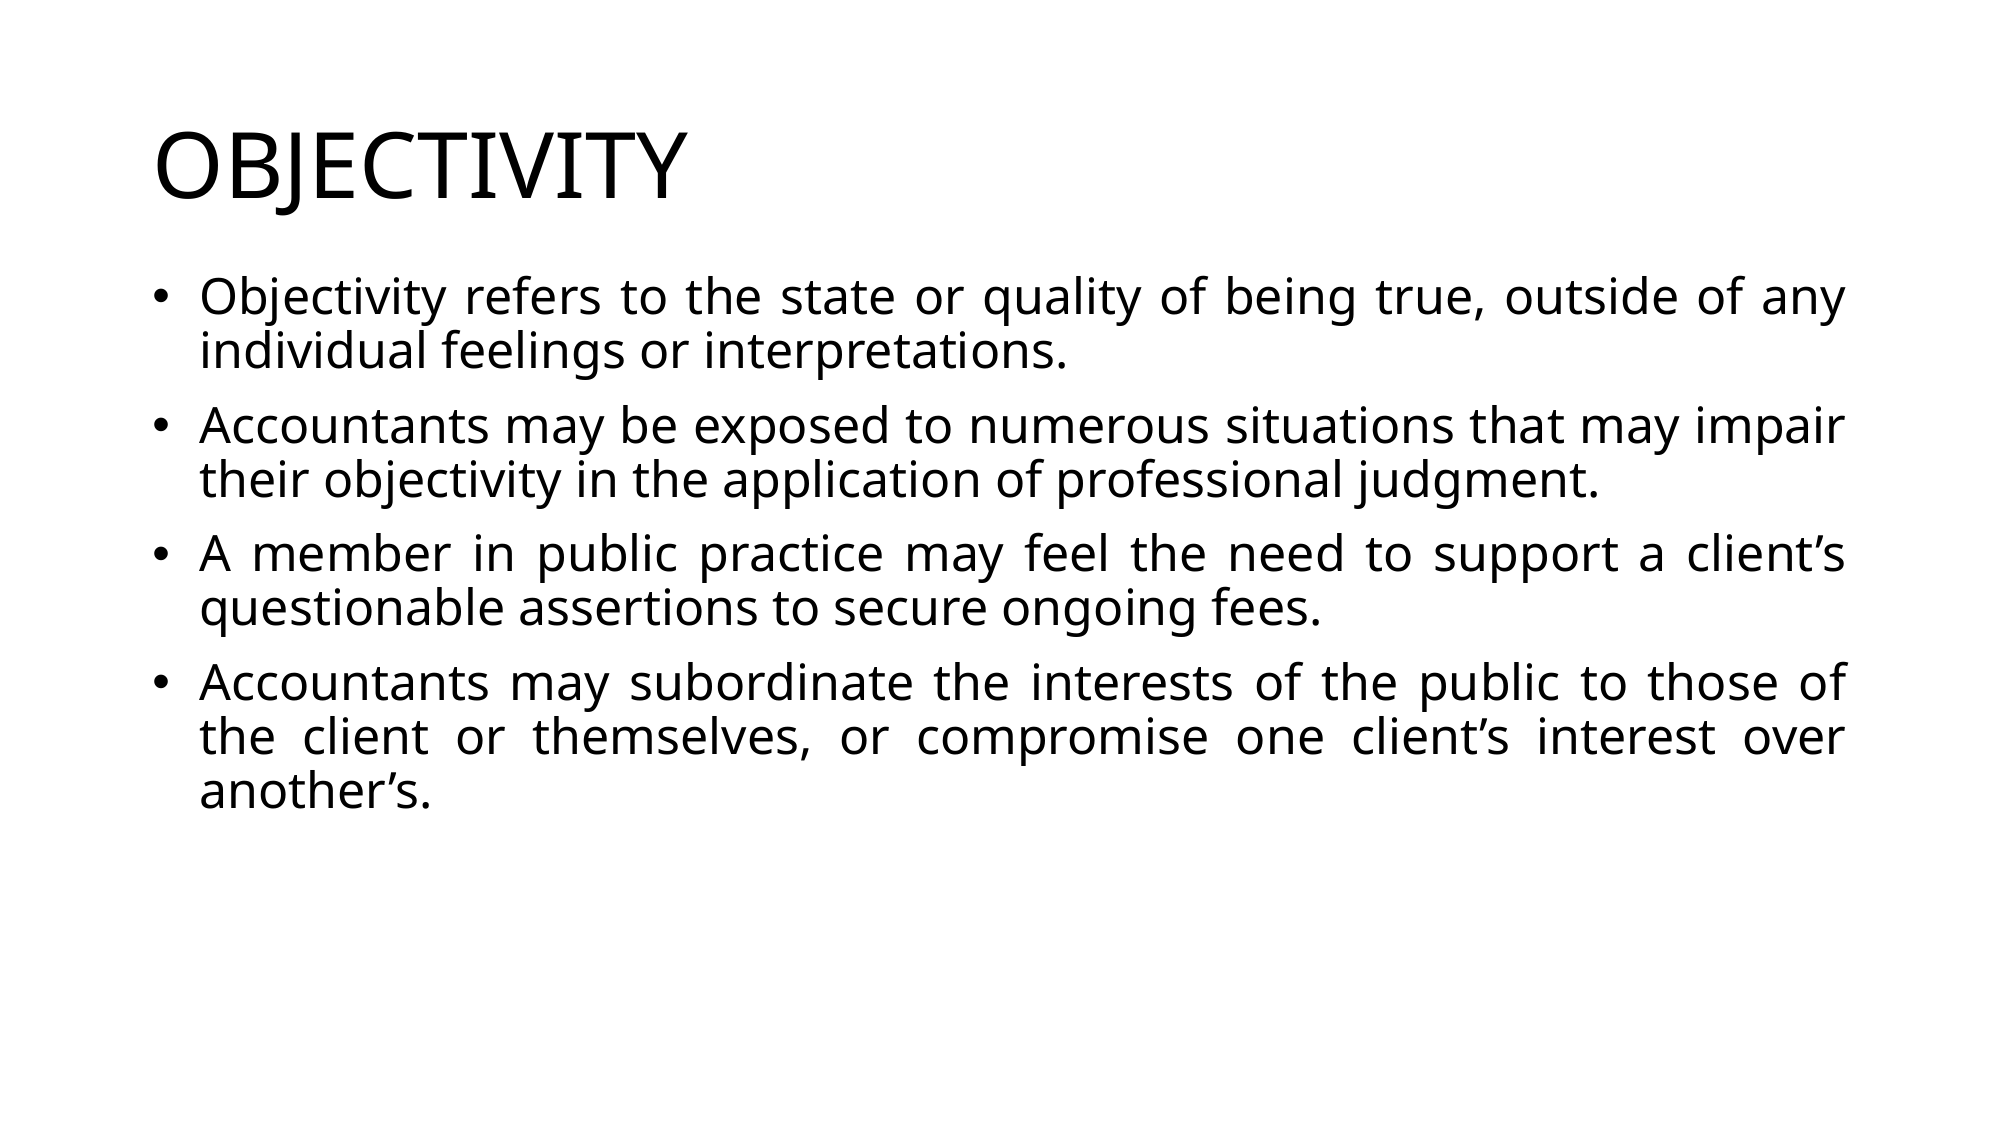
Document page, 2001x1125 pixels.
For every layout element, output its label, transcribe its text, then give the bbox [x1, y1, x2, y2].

list Objectivity refers to the state or quality of being true, outside of any individual feelings or interpretations. Accountants may be exposed to numerous situations that may impair their objectivity in the application of professional judgment. A member in public practice may feel the need to support a client’s questionable assertions to secure ongoing fees. Accountants may subordinate the interests of the public to those of the client or themselves, or compromise one client’s interest over another’s. [137, 263, 1863, 978]
title OBJECTIVITY [137, 59, 1863, 263]
